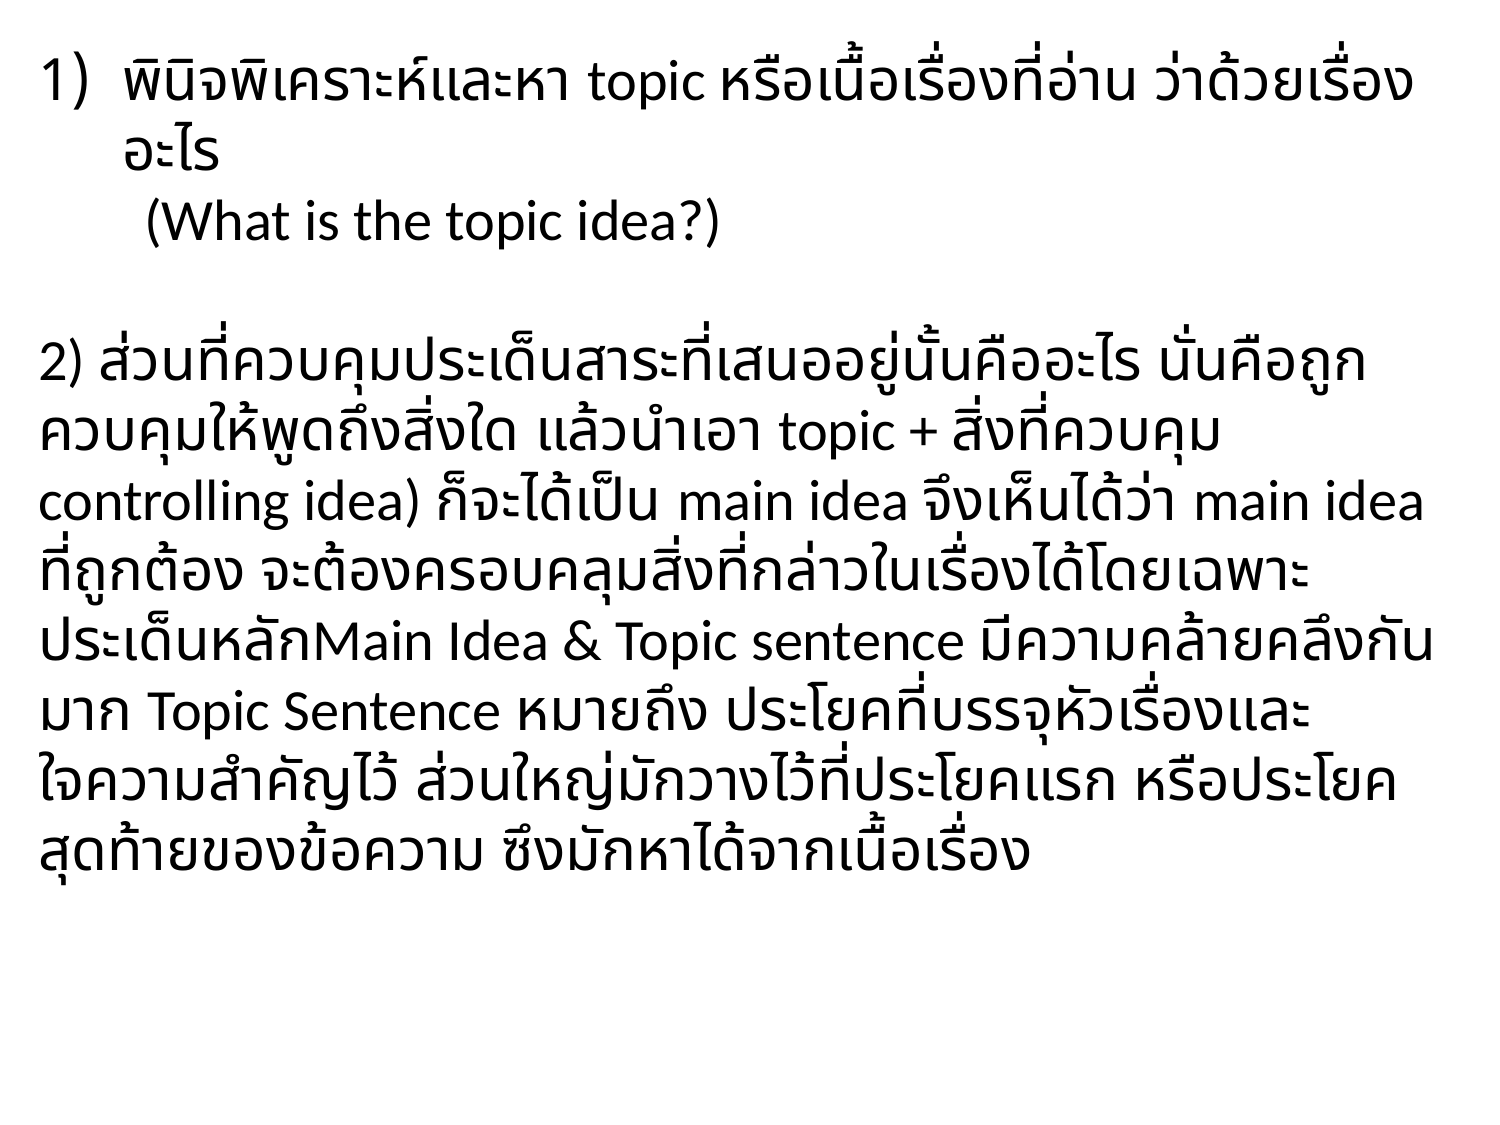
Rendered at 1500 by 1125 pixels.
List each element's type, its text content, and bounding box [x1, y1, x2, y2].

text_box พินิจพิเคราะห์และหา topic หรือเนื้อเรื่องที่อ่าน ว่าด้วยเรื่องอะไร (What is the topic idea?) 2) ส่วนที่ควบคุมประเด็นสาระที่เสนออยู่นั้นคืออะไร นั่นคือถูกควบคุมให้พูดถึงสิ่งใด แล้วนำเอา topic + สิ่งที่ควบคุม controlling idea) ก็จะได้เป็น main idea จึงเห็นได้ว่า main idea ที่ถูกต้อง จะต้องครอบคลุมสิ่งที่กล่าวในเรื่องได้โดยเฉพาะประเด็นหลักMain Idea & Topic sentence มีความคล้ายคลึงกันมาก Topic Sentence หมายถึง ประโยคที่บรรจุหัวเรื่องและใจความสำคัญไว้ ส่วนใหญ่มักวางไว้ที่ประโยคแรก หรือประโยคสุดท้ายของข้อความ ซึงมักหาได้จากเนื้อเรื่อง [23, 35, 1477, 890]
